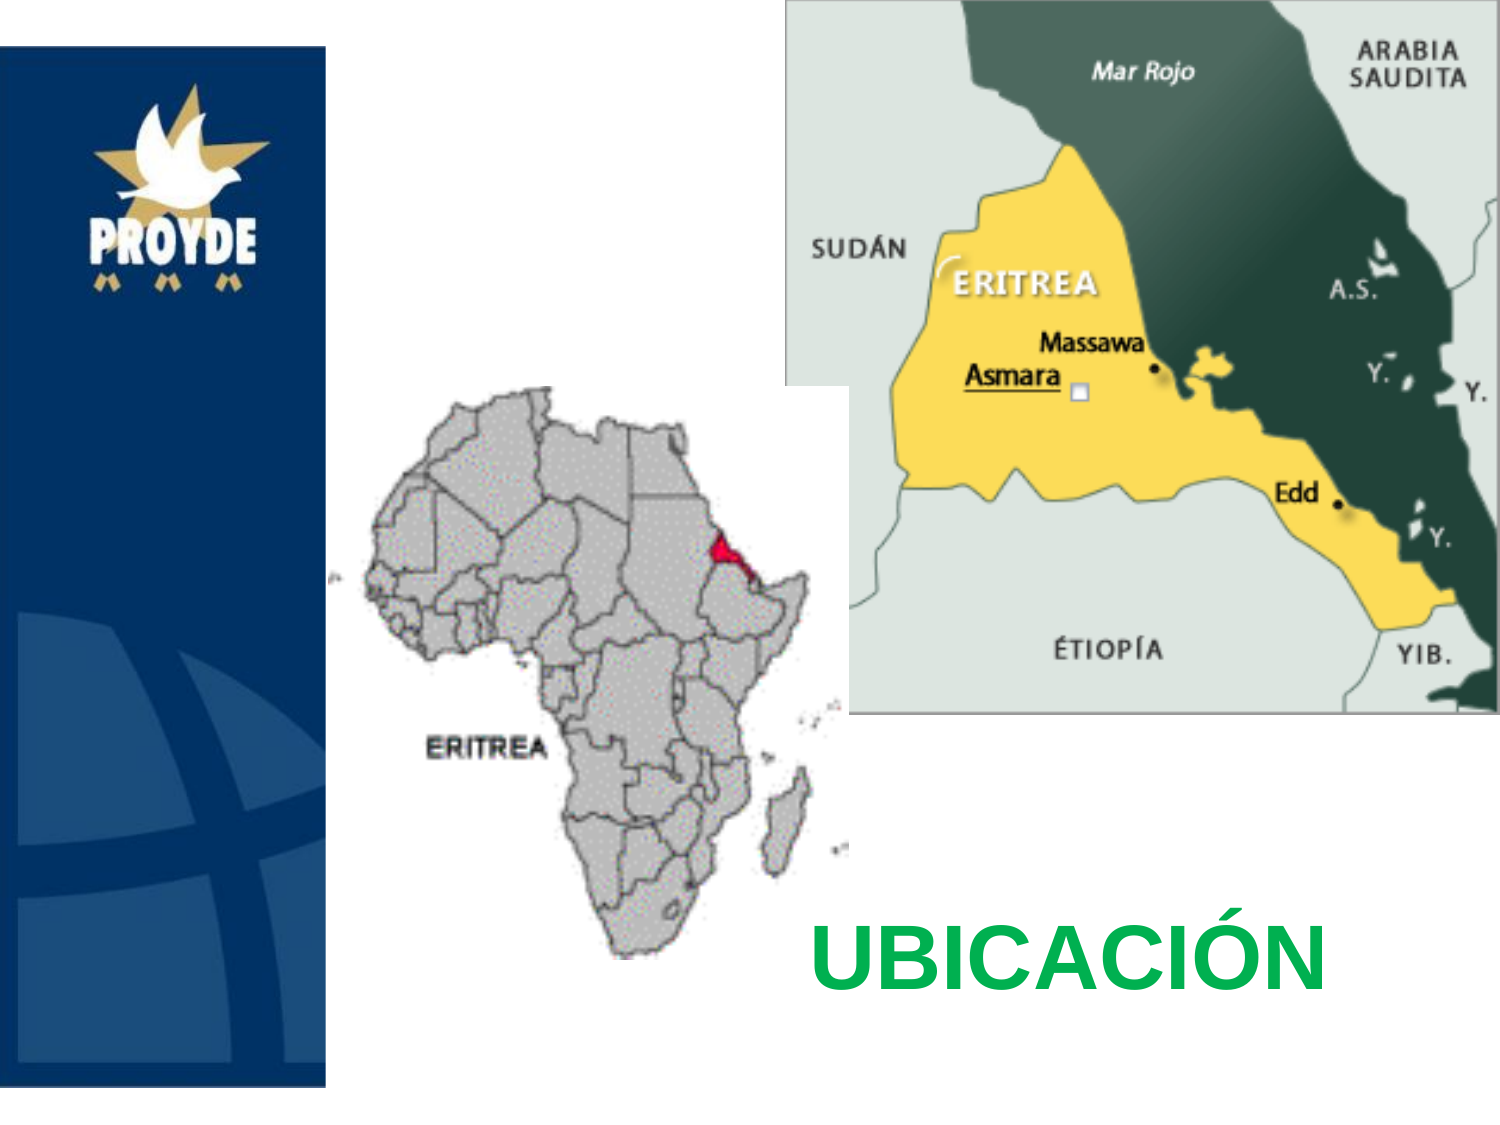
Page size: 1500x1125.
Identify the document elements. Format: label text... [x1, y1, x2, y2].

picture [0, 46, 326, 1088]
text_box UBICACIÓN [585, 890, 1500, 1016]
picture [327, 0, 1500, 961]
